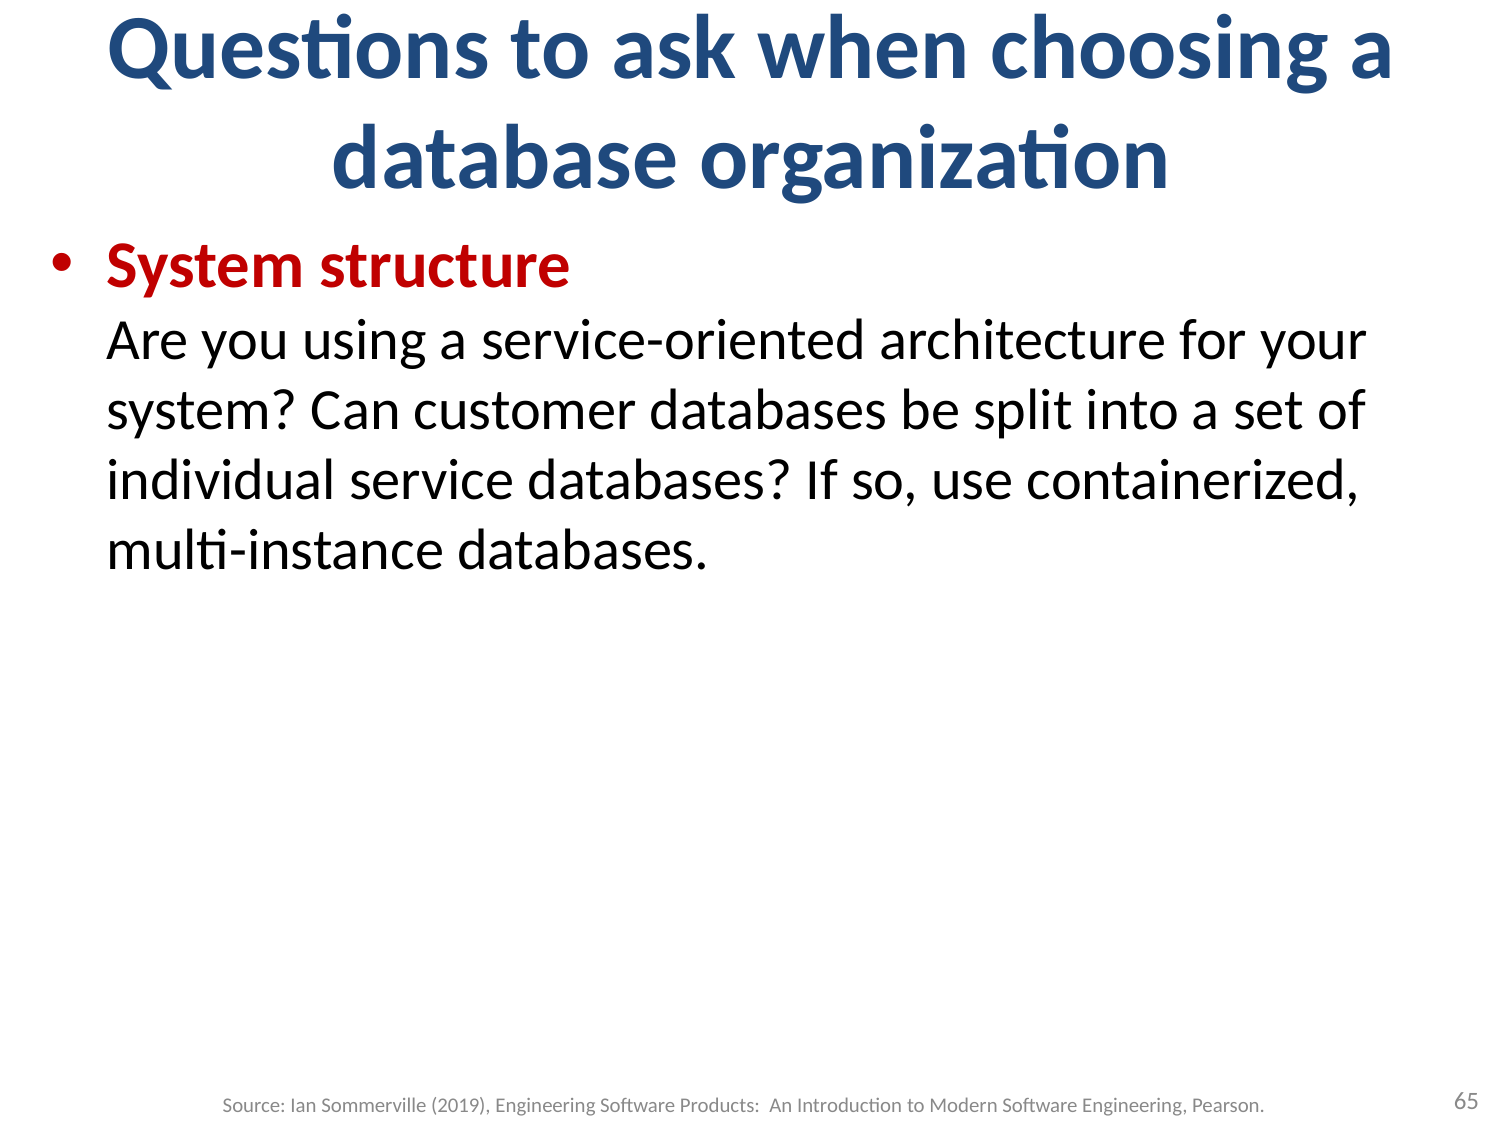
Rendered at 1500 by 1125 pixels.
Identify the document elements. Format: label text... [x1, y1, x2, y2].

list System structure Are you using a service-oriented architecture for your system? Can customer databases be split into a set of individual service databases? If so, use containerized, multi-instance databases. [35, 213, 1465, 1070]
slide_number 65 [1144, 1069, 1495, 1125]
footer Source: Ian Sommerville (2019), Engineering Software Products: An Introduction to Modern Software Engineering, Pearson. [100, 1082, 1388, 1125]
title Questions to ask when choosing a database organization [76, 19, 1427, 175]
